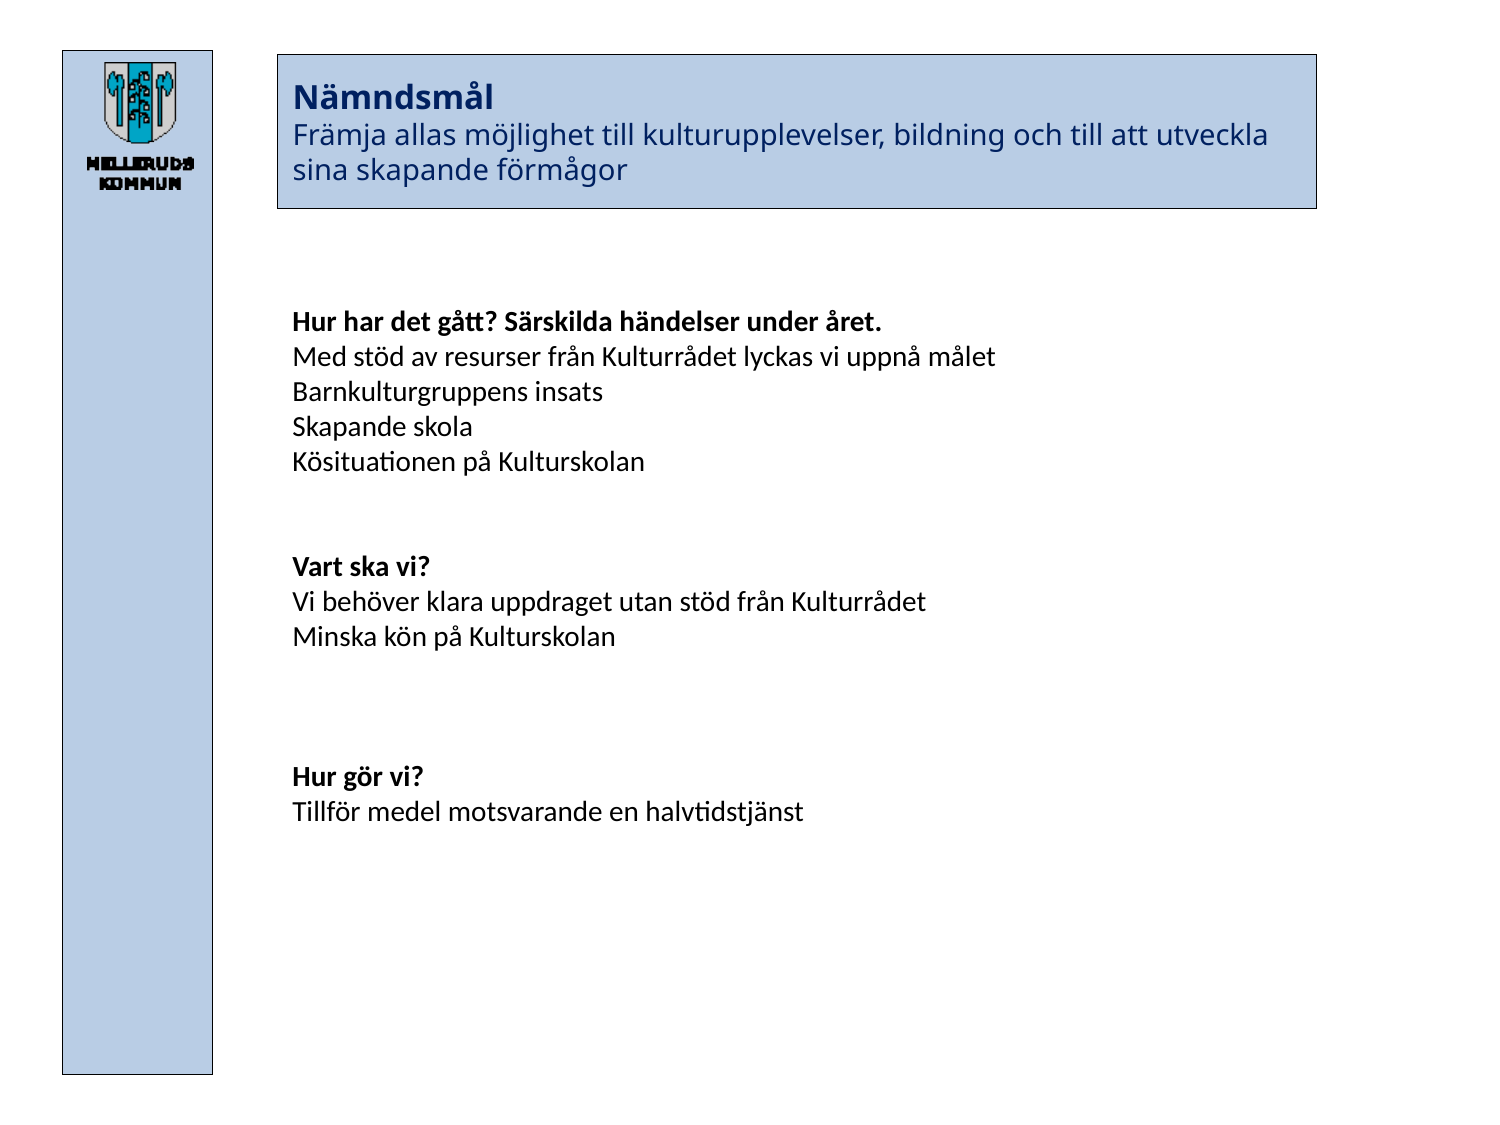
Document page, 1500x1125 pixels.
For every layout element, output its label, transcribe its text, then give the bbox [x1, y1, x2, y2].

text_box [62, 50, 213, 1075]
picture [87, 62, 194, 190]
title Nämndsmål Främja allas möjlighet till kulturupplevelser, bildning och till att utveckla sina skapande förmågor [277, 54, 1317, 209]
text_box Hur har det gått? Särskilda händelser under året. Med stöd av resurser från Kulturrådet lyckas vi uppnå målet Barnkulturgruppens insats Skapande skola Kösituationen på Kulturskolan Vart ska vi? Vi behöver klara uppdraget utan stöd från Kulturrådet Minska kön på Kulturskolan Hur gör vi? Tillför medel motsvarande en halvtidstjänst [277, 255, 1211, 1060]
